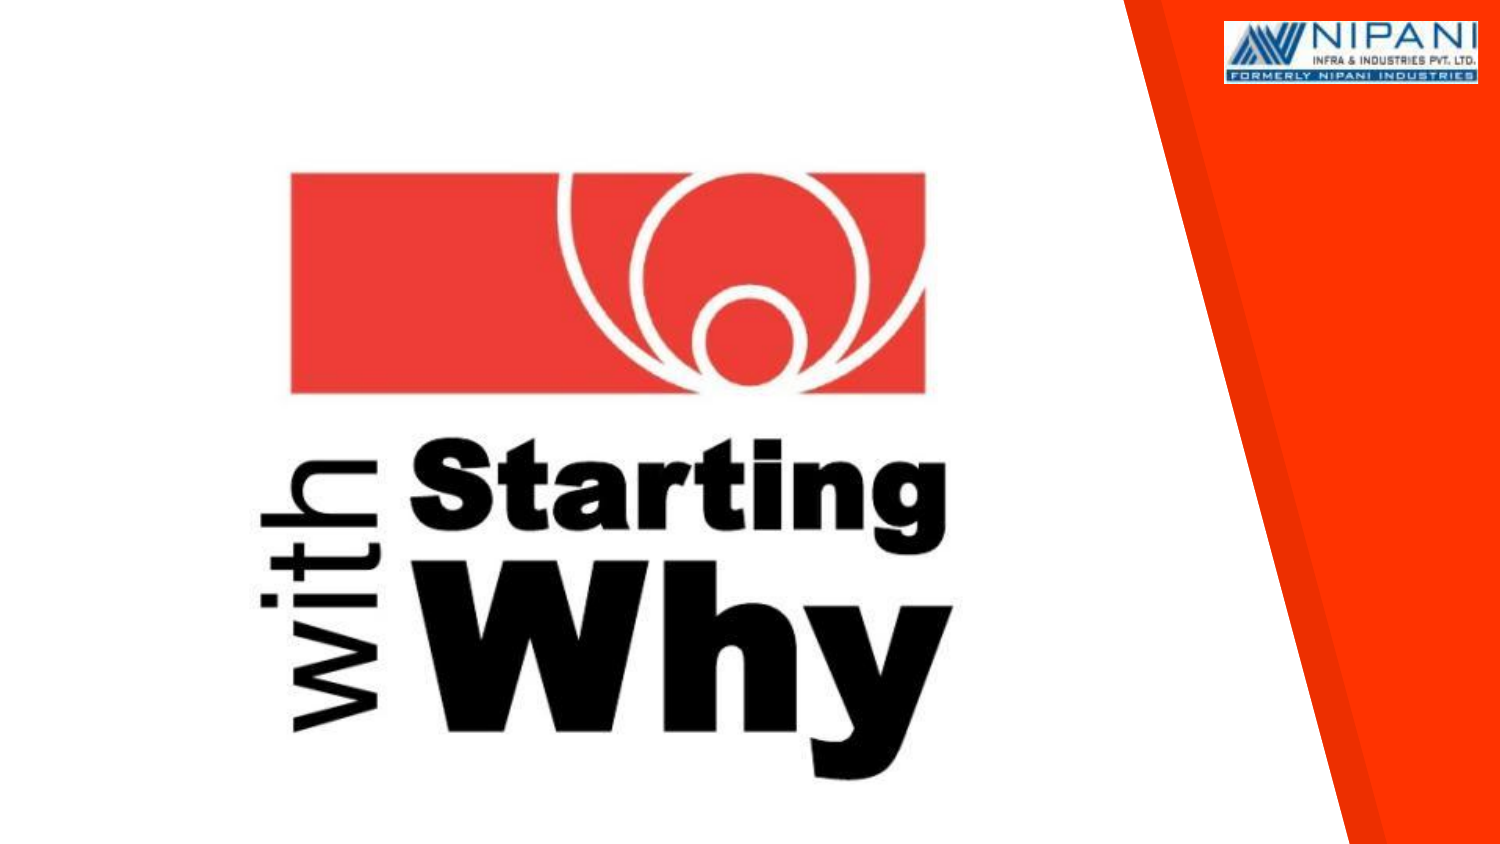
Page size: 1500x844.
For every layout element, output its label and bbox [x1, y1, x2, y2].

picture [112, 46, 1113, 798]
picture [1224, 21, 1479, 84]
